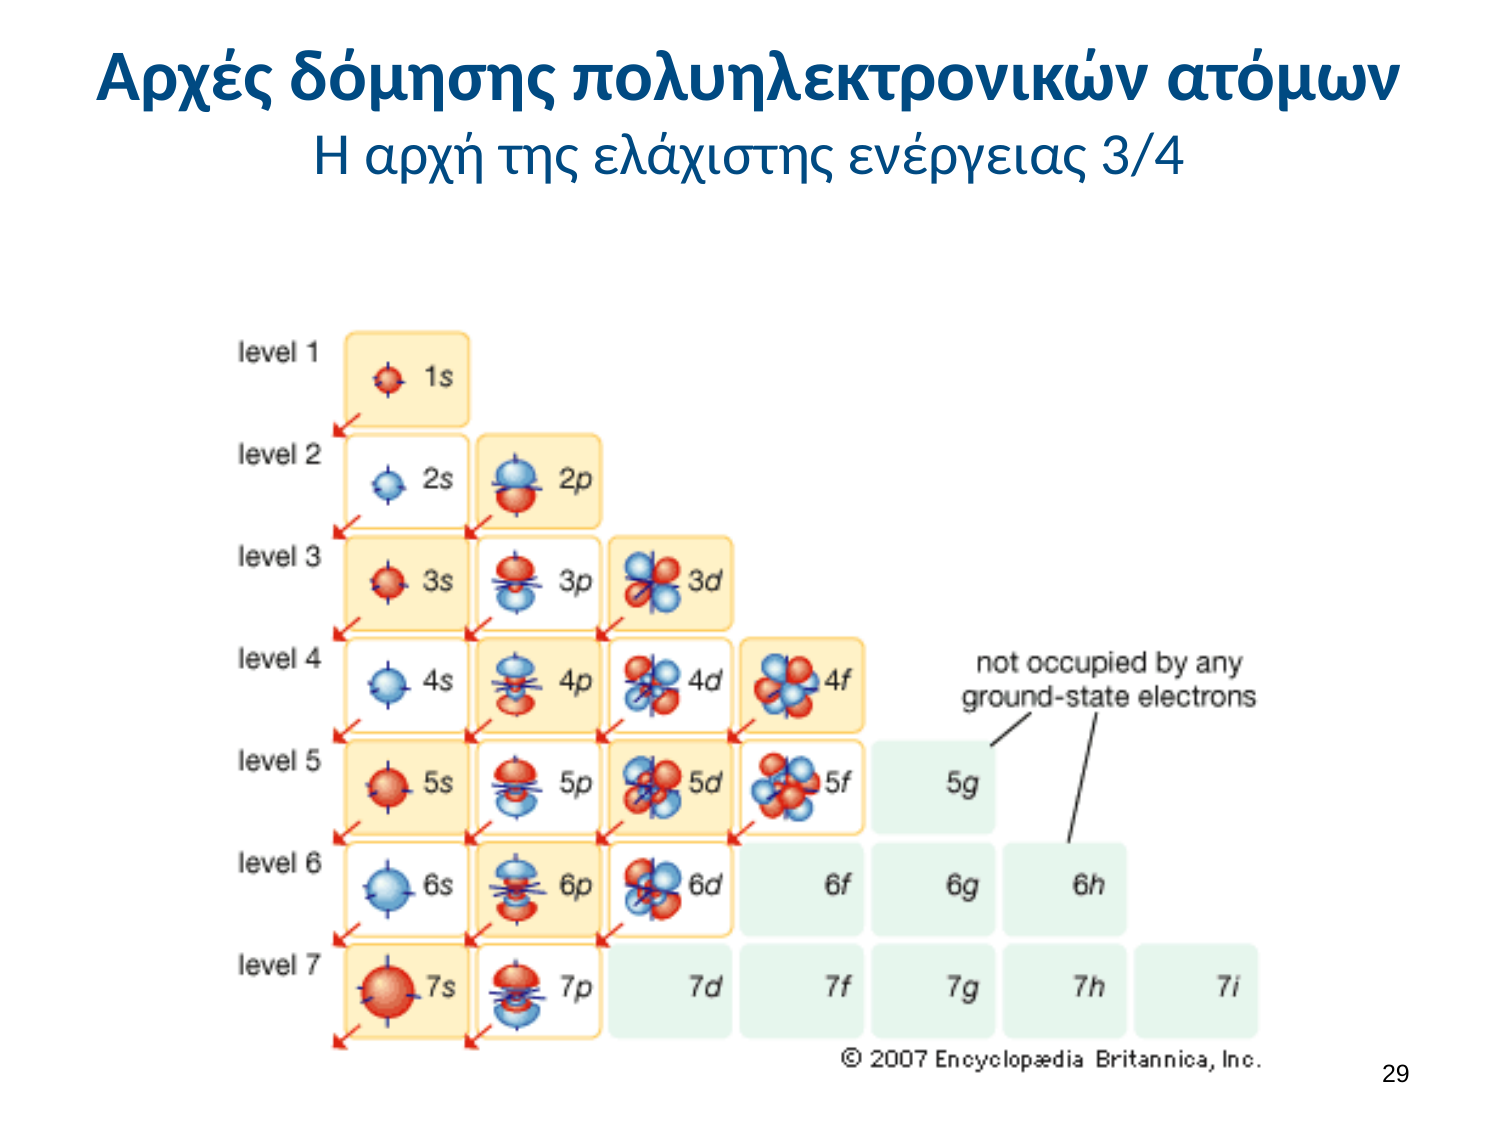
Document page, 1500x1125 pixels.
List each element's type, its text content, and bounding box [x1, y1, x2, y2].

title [227, 326, 1273, 1080]
slide_number 28 [1074, 1042, 1425, 1103]
text_box Αρχές δόμησης πολυηλεκτρονικών ατόμων Η αρχή της ελάχιστης ενέργειας 3/4 [0, 19, 1500, 197]
text_box [76, 302, 1323, 855]
